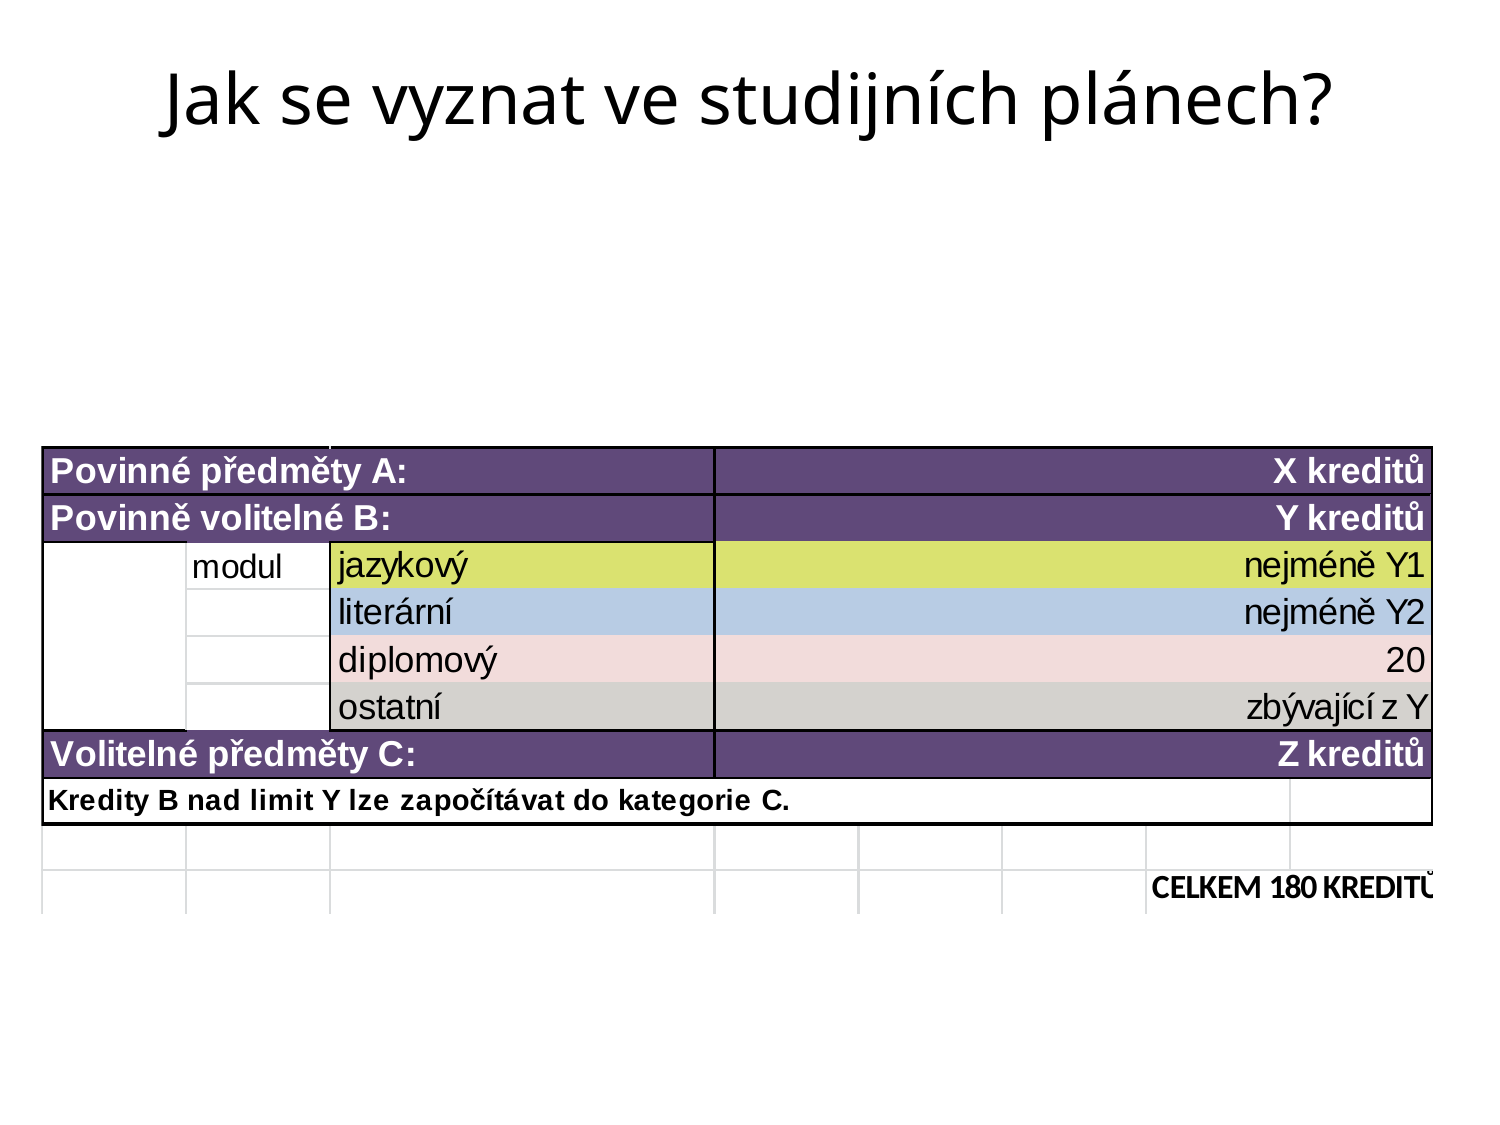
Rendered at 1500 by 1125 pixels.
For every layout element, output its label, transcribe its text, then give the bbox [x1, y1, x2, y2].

picture [41, 446, 1436, 917]
title Jak se vyznat ve studijních plánech? [75, 45, 1425, 233]
